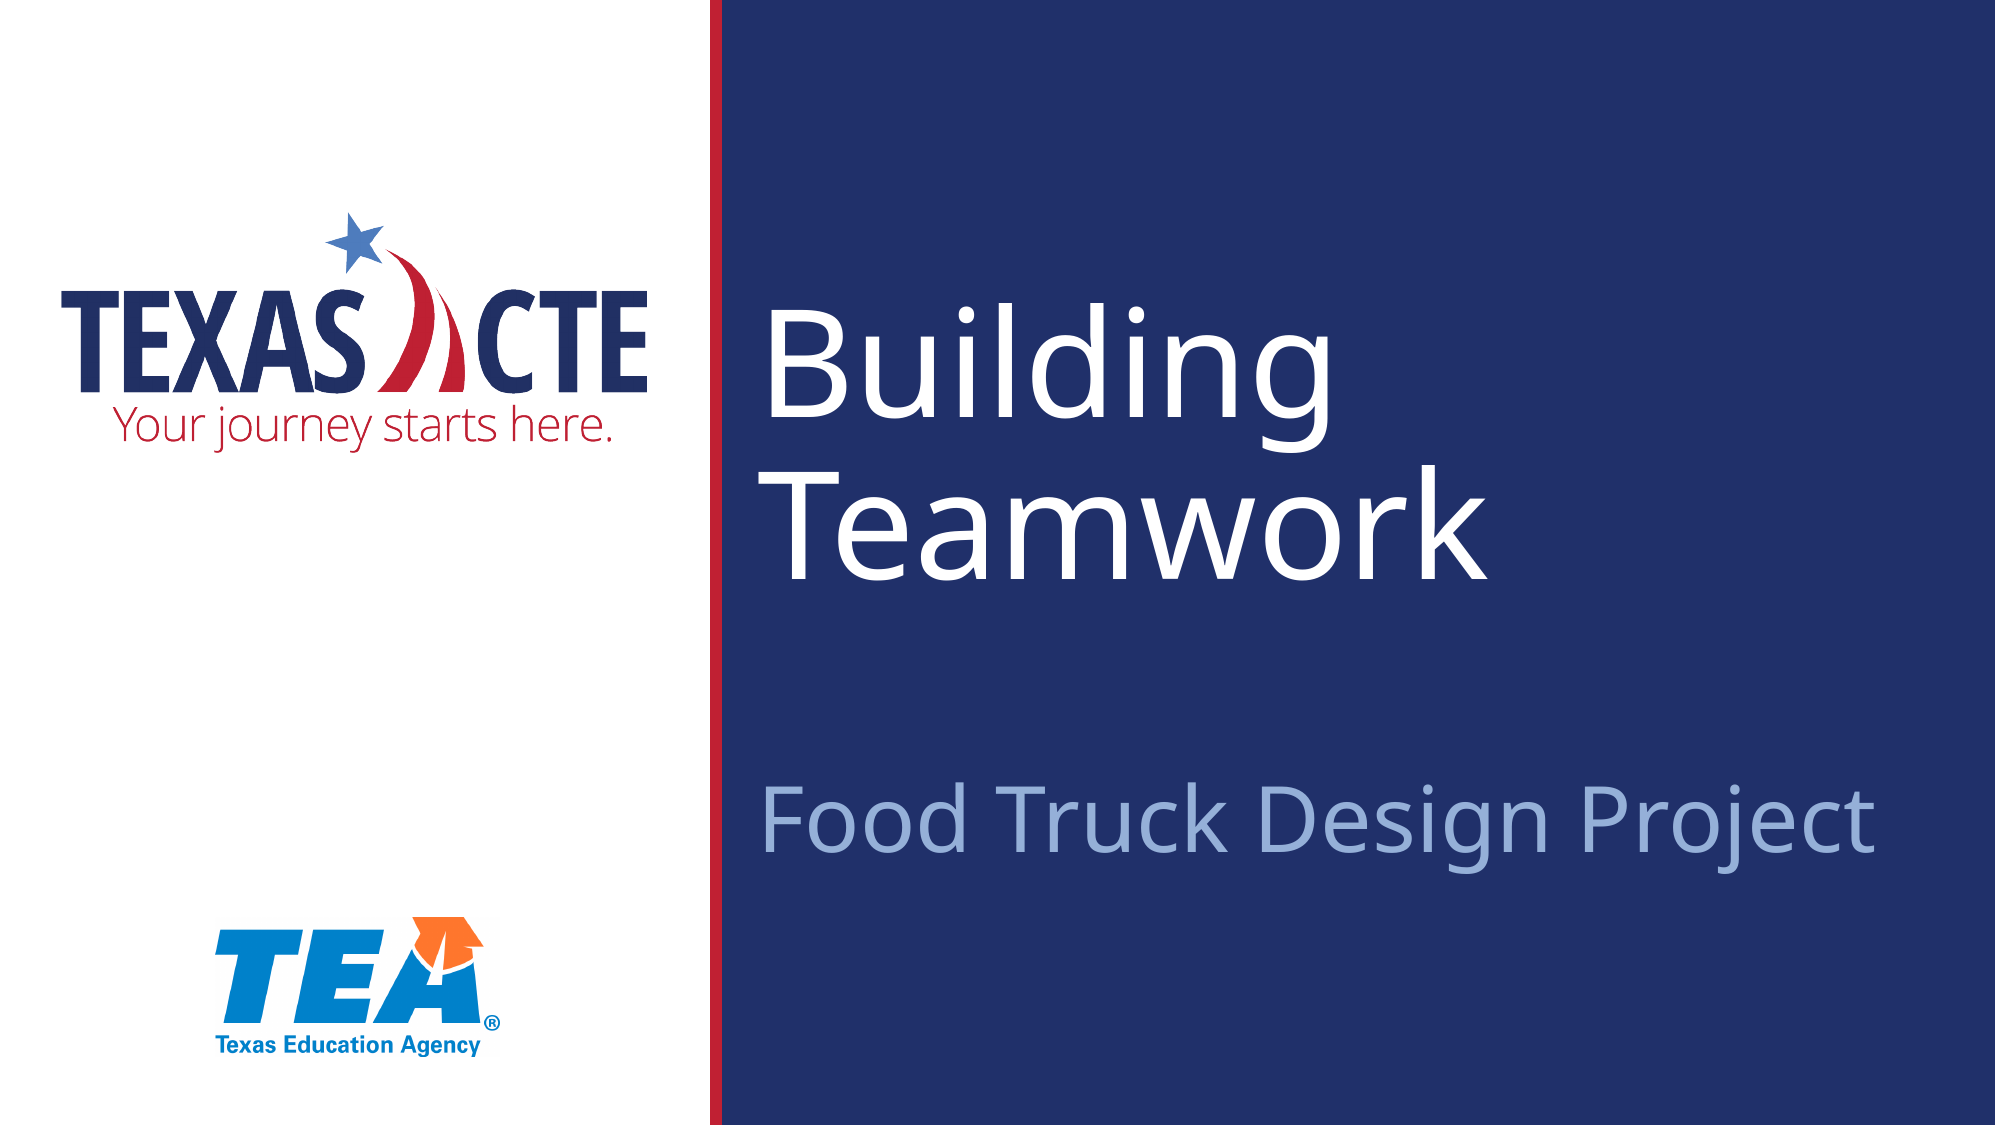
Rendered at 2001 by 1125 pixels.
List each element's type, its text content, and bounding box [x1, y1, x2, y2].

picture [215, 917, 500, 1057]
picture [61, 212, 647, 453]
title Building Teamwork Food Truck Design Project [742, 156, 1967, 1005]
